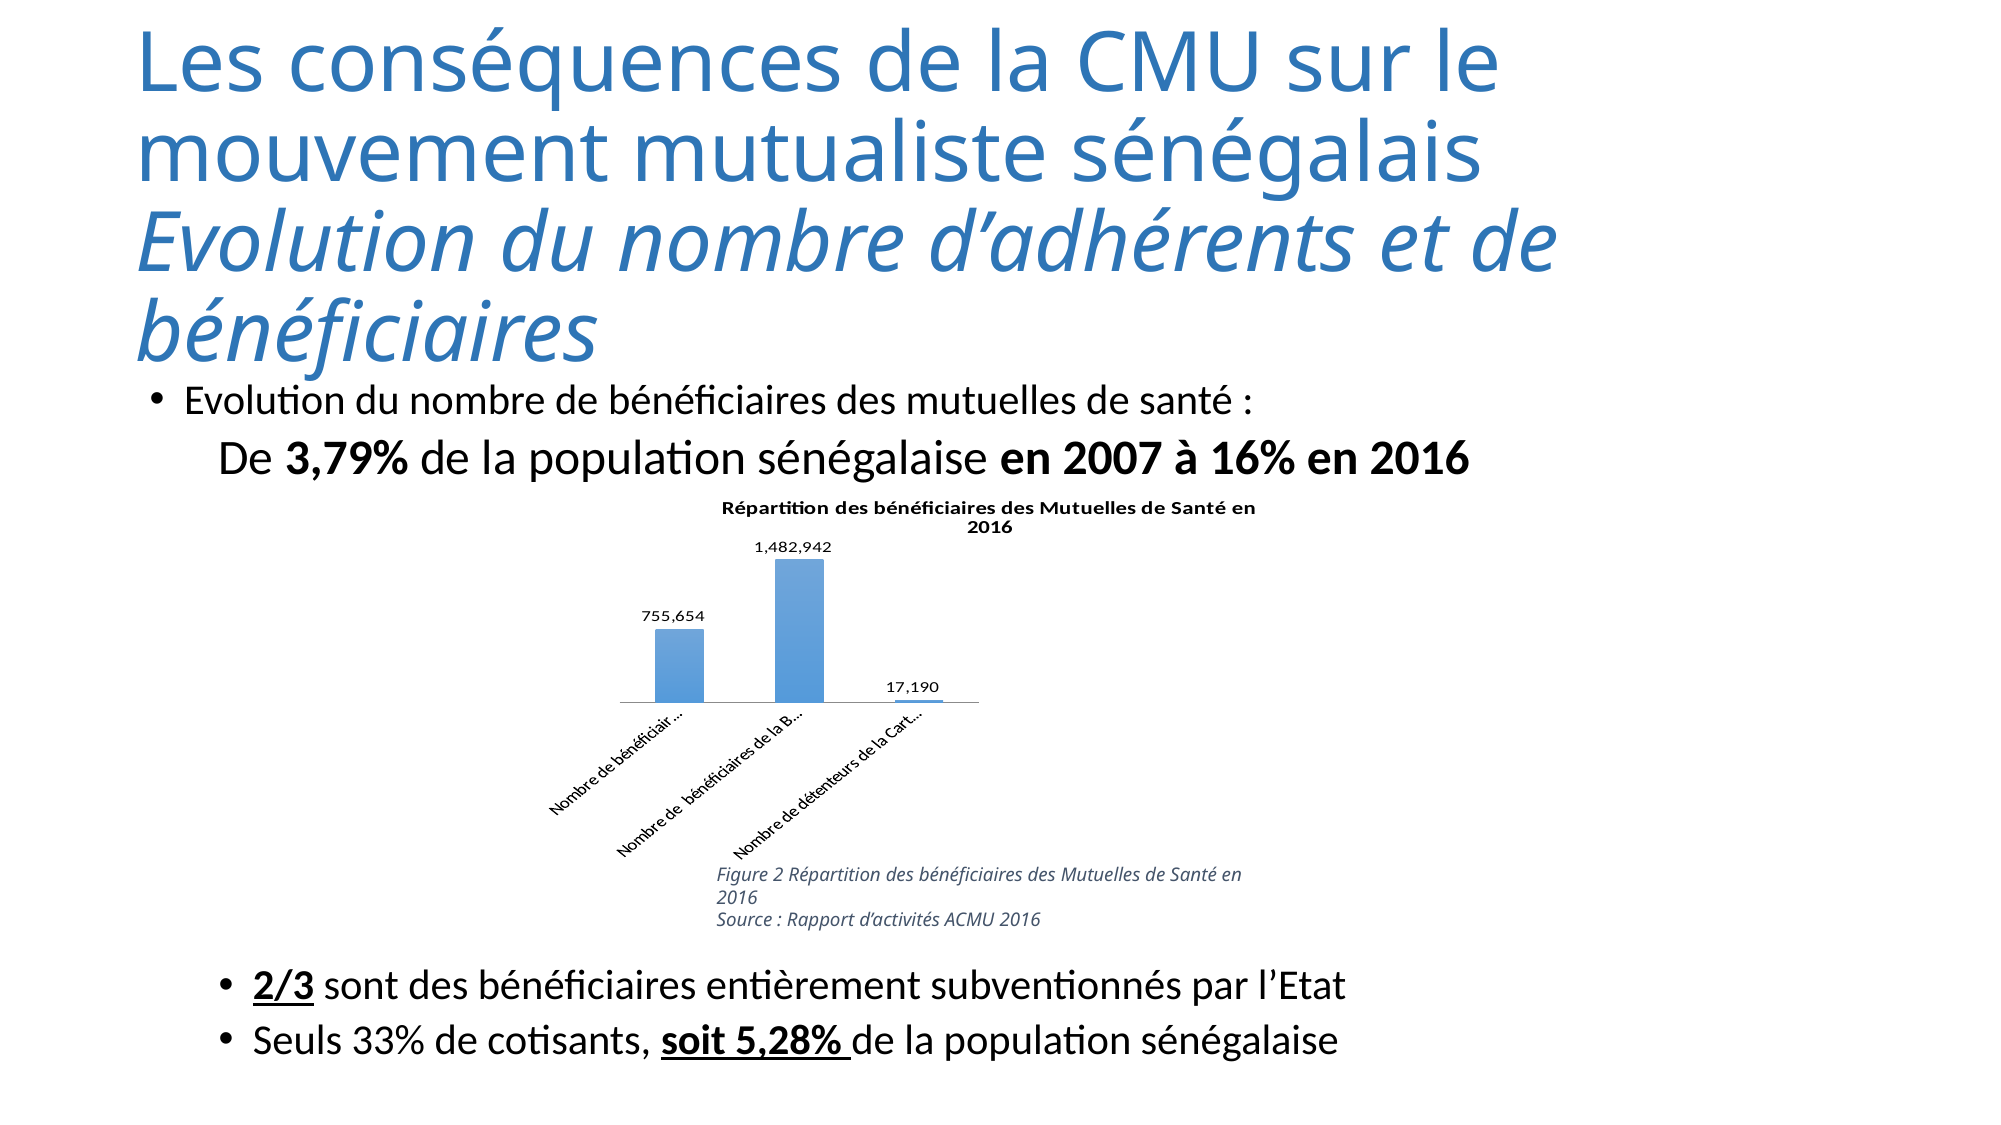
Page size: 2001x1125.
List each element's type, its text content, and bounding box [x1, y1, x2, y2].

chart [546, 484, 1361, 863]
title Les conséquences de la CMU sur le mouvement mutualiste sénégalais Evolution du nombre d’adhérents et de bénéficiaires [120, 90, 1925, 309]
text_box Figure 2 Répartition des bénéficiaires des Mutuelles de Santé en 2016 Source : Rapport d’activités ACMU 2016 [716, 863, 1284, 931]
text_box [500, 463, 1500, 569]
list Evolution du nombre de bénéficiaires des mutuelles de santé : De 3,79% de la population sénégalaise en 2007 à 16% en 2016 2/3 sont des bénéficiaires entièrement subventionnés par l’Etat Seuls 33% de cotisants, soit 5,28% de la population sénégalaise [134, 369, 1896, 1078]
